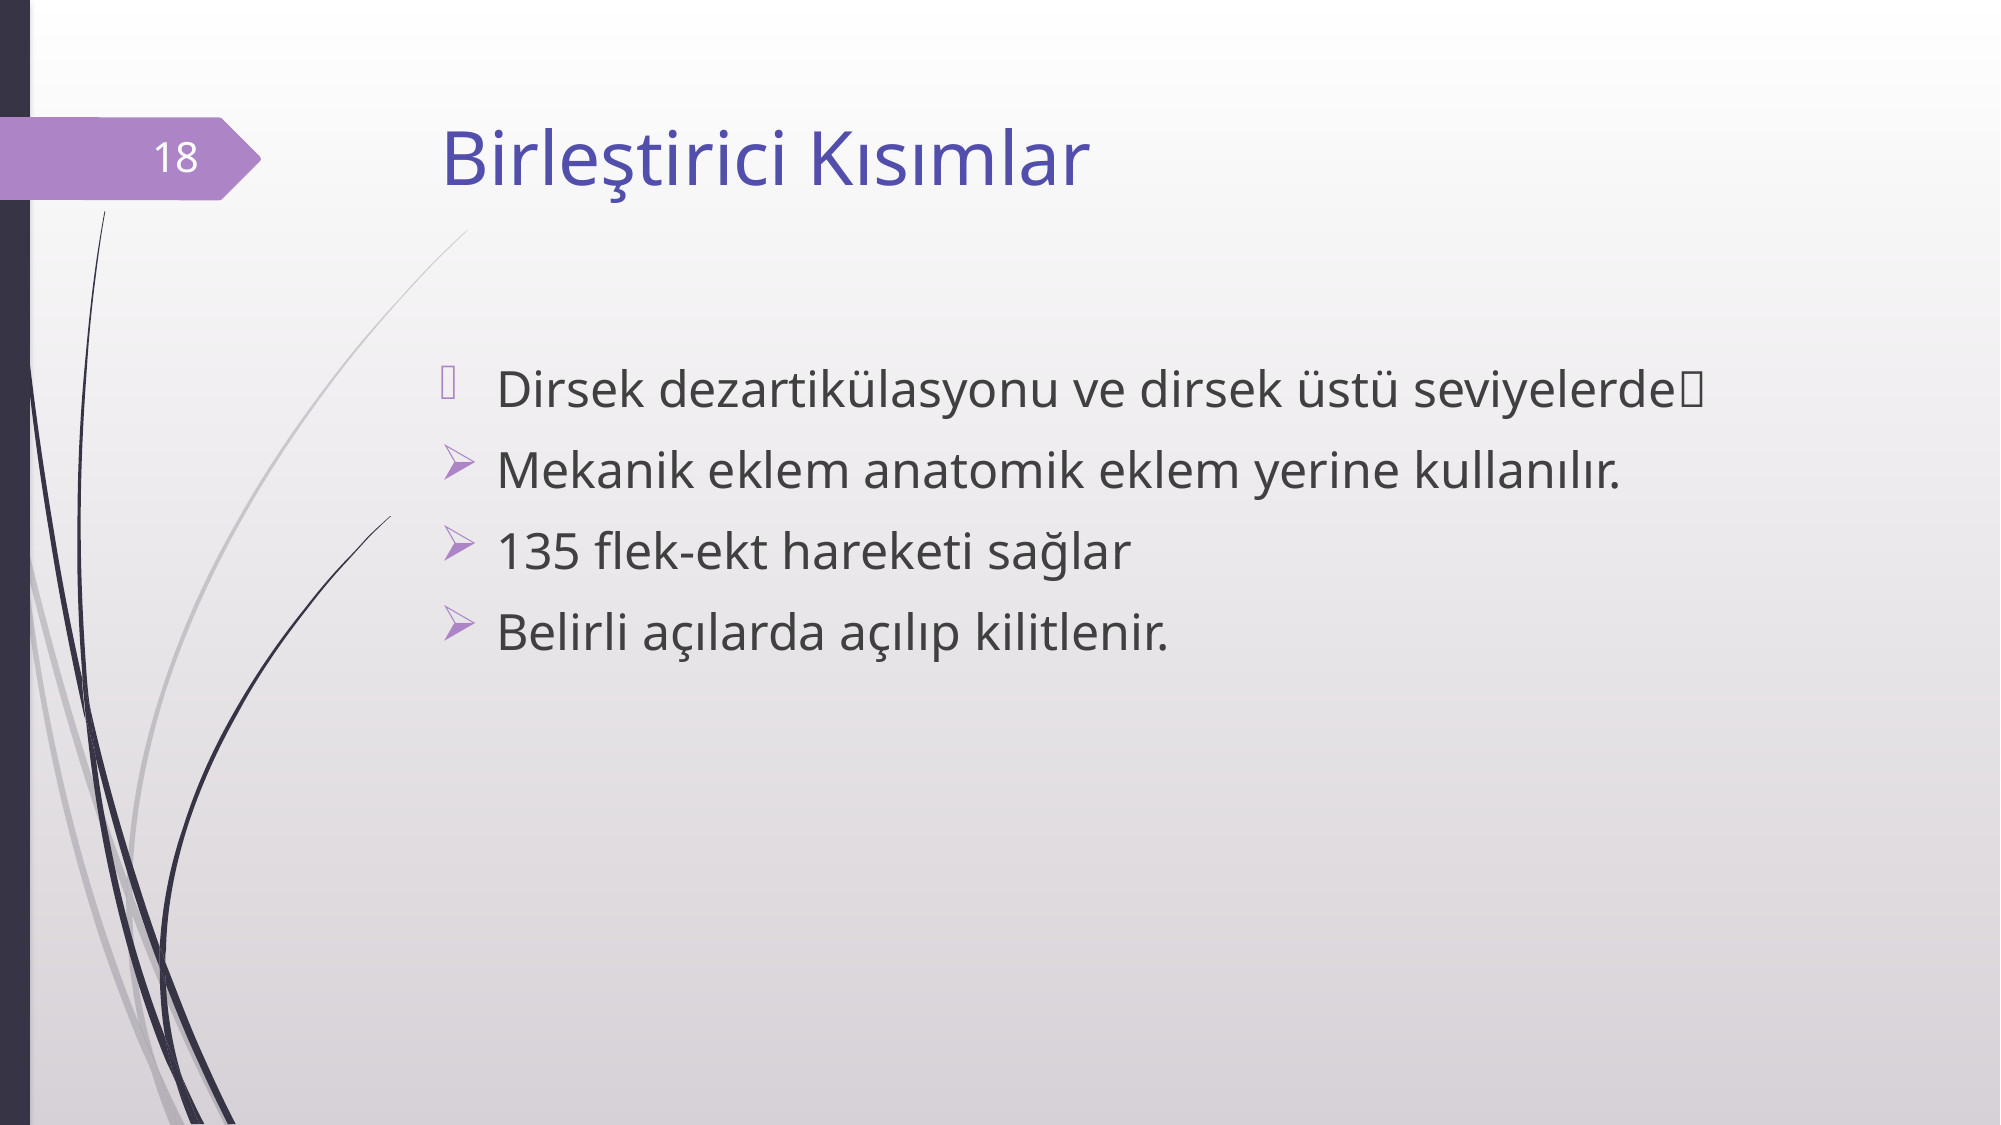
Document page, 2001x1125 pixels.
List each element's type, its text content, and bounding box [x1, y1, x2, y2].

list Dirsek dezartikülasyonu ve dirsek üstü seviyelerde Mekanik eklem anatomik eklem yerine kullanılır. 135 flek-ekt hareketi sağlar Belirli açılarda açılıp kilitlenir. [424, 350, 1888, 970]
title Birleştirici Kısımlar [425, 102, 1888, 313]
slide_number 18 [87, 129, 216, 190]
